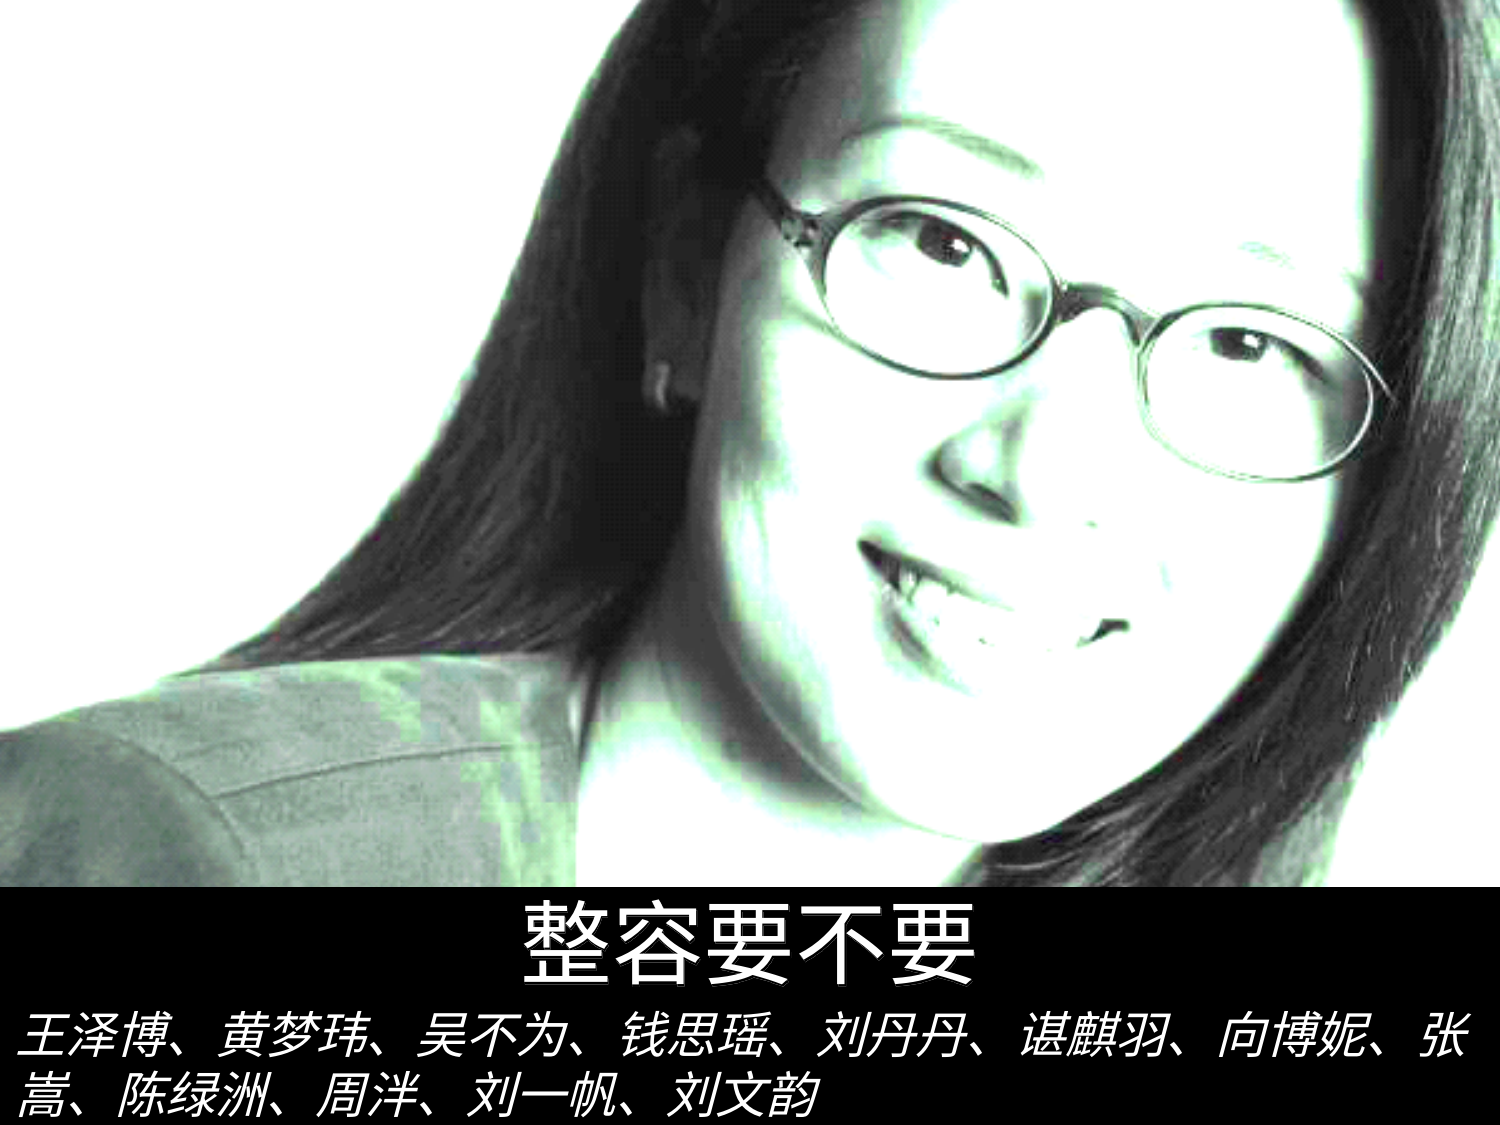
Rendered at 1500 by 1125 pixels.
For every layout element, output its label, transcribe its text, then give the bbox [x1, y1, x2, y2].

title 整容要不要 [0, 890, 1500, 991]
subtitle 王泽博、黄梦玮、吴不为、钱思瑶、刘丹丹、谌麒羽、向博妮、张嵩、陈绿洲、周泮、刘一帆、刘文韵 [0, 995, 1500, 1125]
